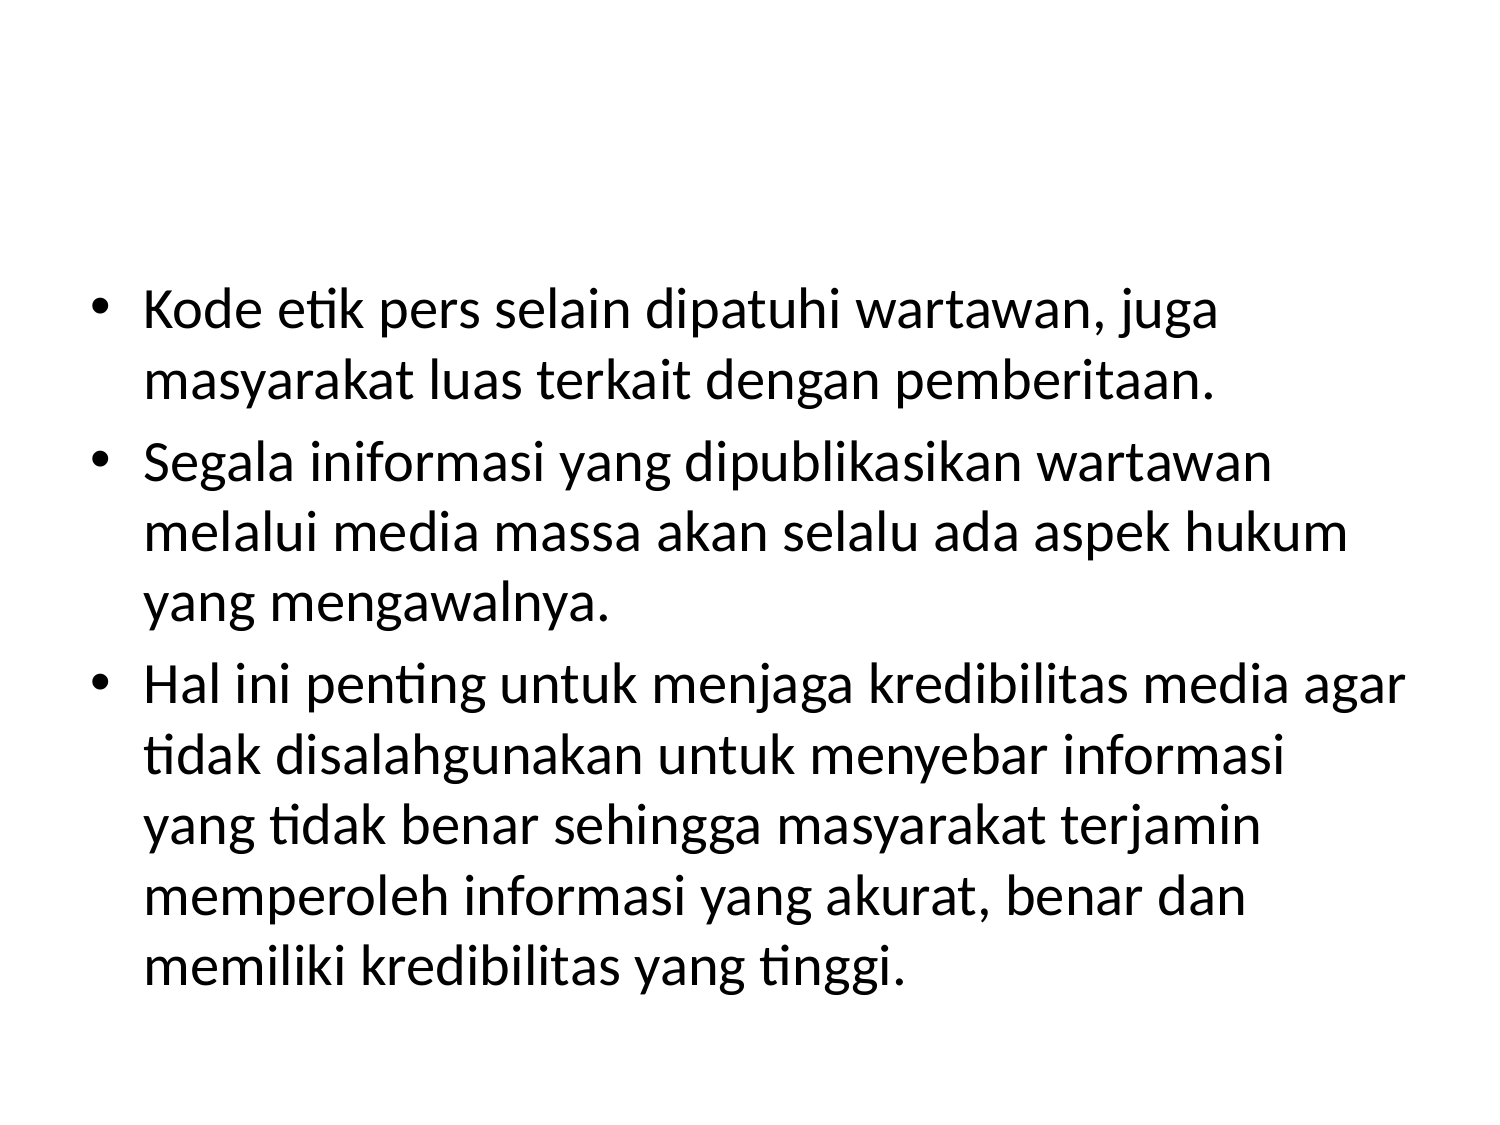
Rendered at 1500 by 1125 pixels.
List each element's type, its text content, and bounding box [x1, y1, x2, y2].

list Kode etik pers selain dipatuhi wartawan, juga masyarakat luas terkait dengan pemberitaan. Segala iniformasi yang dipublikasikan wartawan melalui media massa akan selalu ada aspek hukum yang mengawalnya. Hal ini penting untuk menjaga kredibilitas media agar tidak disalahgunakan untuk menyebar informasi yang tidak benar sehingga masyarakat terjamin memperoleh informasi yang akurat, benar dan memiliki kredibilitas yang tinggi. [75, 262, 1425, 1005]
